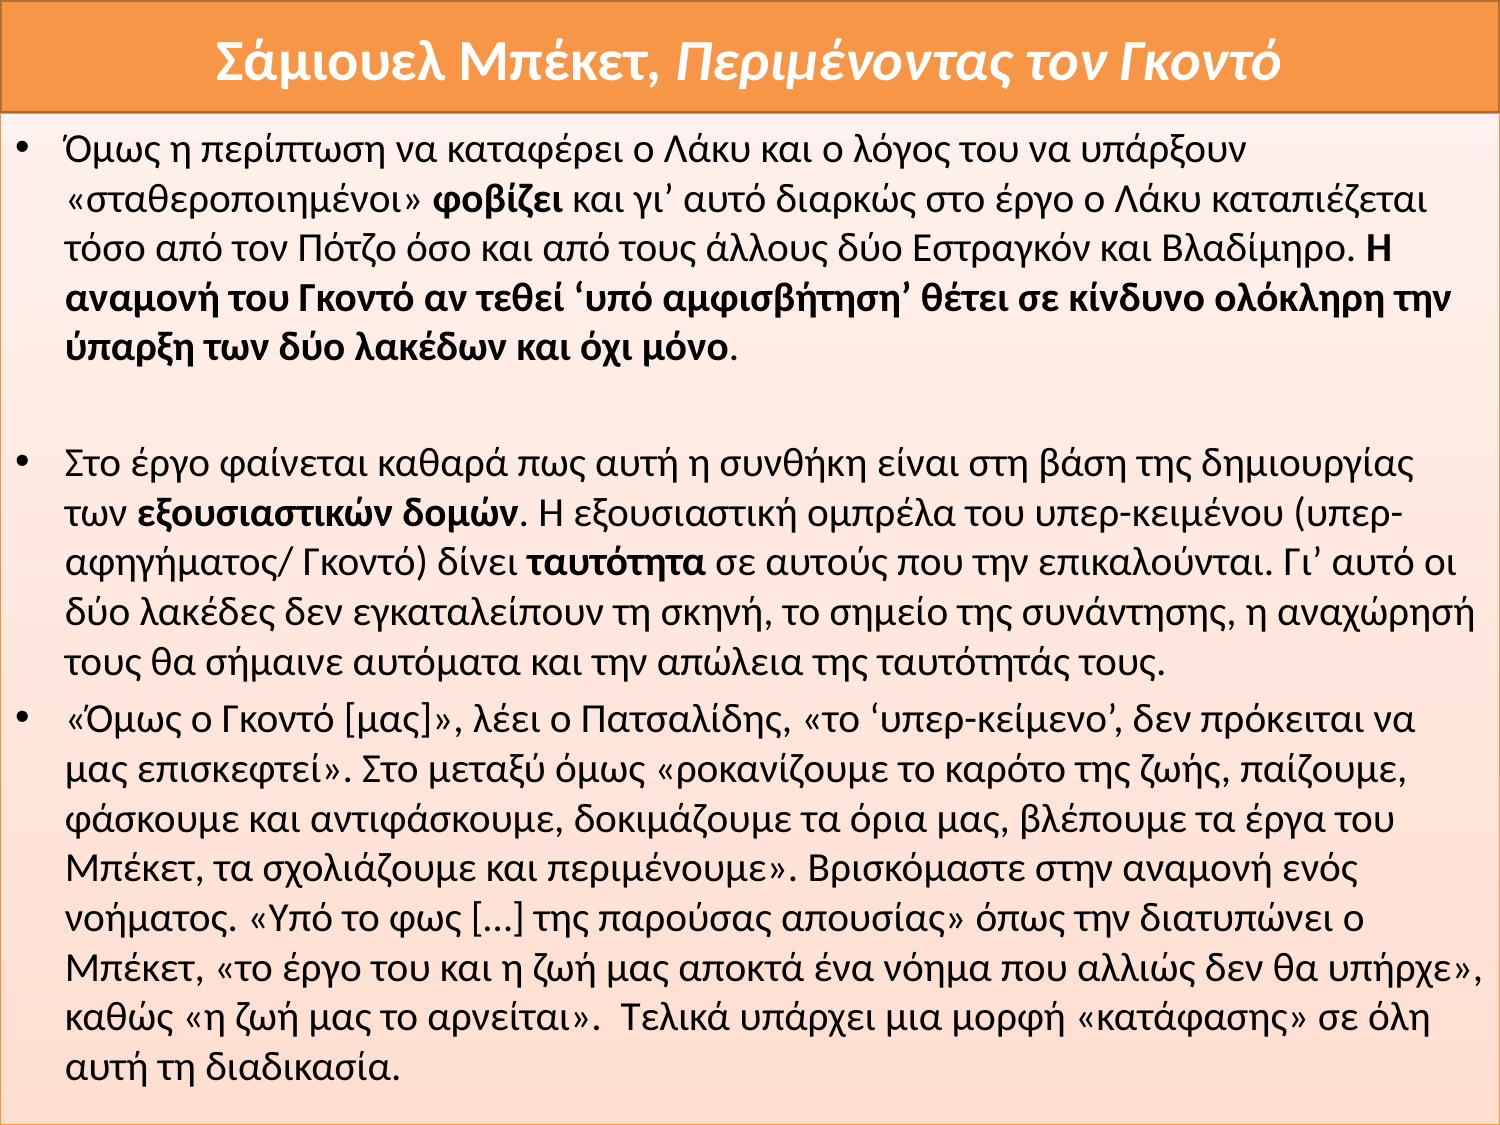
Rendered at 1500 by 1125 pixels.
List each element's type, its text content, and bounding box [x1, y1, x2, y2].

title Σάμιουελ Μπέκετ, Περιμένοντας τον Γκοντό [0, 0, 1500, 113]
list Όμως η περίπτωση να καταφέρει ο Λάκυ και ο λόγος του να υπάρξουν «σταθεροποιημένοι» φοβίζει και γι’ αυτό διαρκώς στο έργο ο Λάκυ καταπιέζεται τόσο από τον Πότζο όσο και από τους άλλους δύο Εστραγκόν και Βλαδίμηρο. Η αναμονή του Γκοντό αν τεθεί ‘υπό αμφισβήτηση’ θέτει σε κίνδυνο ολόκληρη την ύπαρξη των δύο λακέδων και όχι μόνο. Στο έργο φαίνεται καθαρά πως αυτή η συνθήκη είναι στη βάση της δημιουργίας των εξουσιαστικών δομών. Η εξουσιαστική ομπρέλα του υπερ-κειμένου (υπερ-αφηγήματος/ Γκοντό) δίνει ταυτότητα σε αυτούς που την επικαλούνται. Γι’ αυτό οι δύο λακέδες δεν εγκαταλείπουν τη σκηνή, το σημείο της συνάντησης, η αναχώρησή τους θα σήμαινε αυτόματα και την απώλεια της ταυτότητάς τους. «Όμως ο Γκοντό [μας]», λέει ο Πατσαλίδης, «το ‘υπερ-κείμενο’, δεν πρόκειται να μας επισκεφτεί». Στο μεταξύ όμως «ροκανίζουμε το καρότο της ζωής, παίζουμε, φάσκουμε και αντιφάσκουμε, δοκιμάζουμε τα όρια μας, βλέπουμε τα έργα του Μπέκετ, τα σχολιάζουμε και περιμένουμε». Βρισκόμαστε στην αναμονή ενός νοήματος. «Υπό το φως […] της παρούσας απουσίας» όπως την διατυπώνει ο Μπέκετ, «το έργο του και η ζωή μας αποκτά ένα νόημα που αλλιώς δεν θα υπήρχε», καθώς «η ζωή μας το αρνείται». Τελικά υπάρχει μια μορφή «κατάφασης» σε όλη αυτή τη διαδικασία. [0, 113, 1500, 1125]
